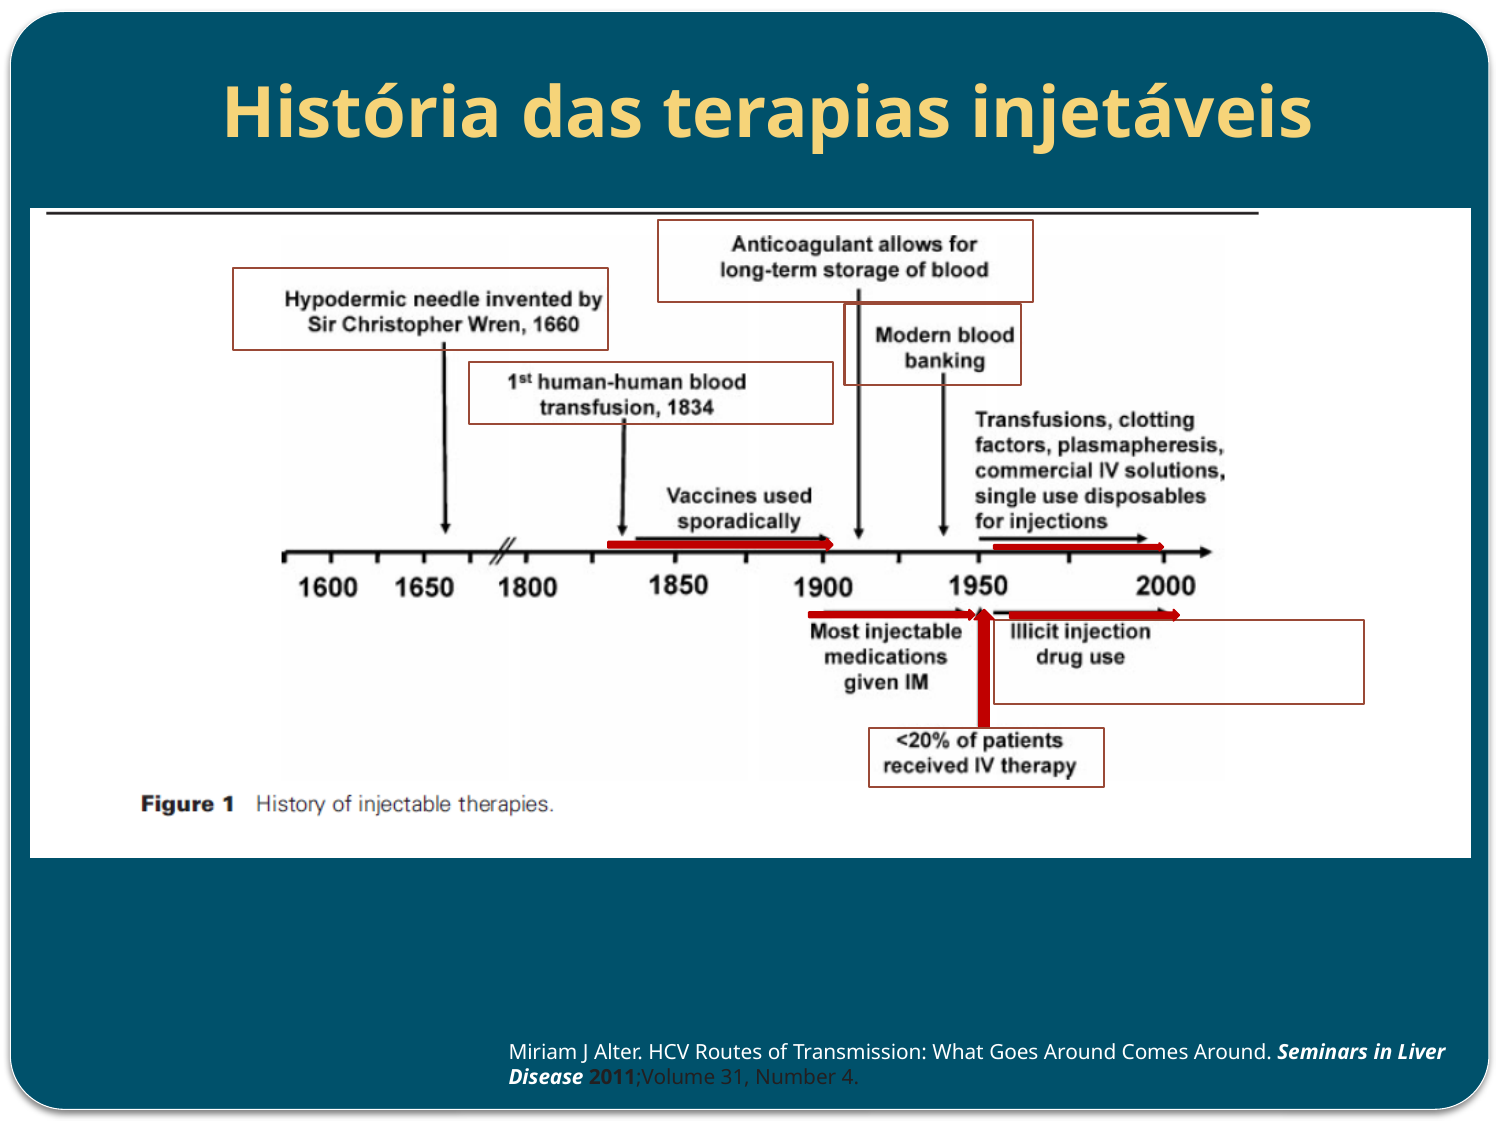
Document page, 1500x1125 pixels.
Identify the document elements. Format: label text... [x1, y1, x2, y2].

picture [31, 209, 1470, 857]
text_box Miriam J Alter. HCV Routes of Transmission: What Goes Around Comes Around. Seminars in Liver Disease 2011;Volume 31, Number 4. [493, 1031, 1495, 1096]
text_box História das terapias injetáveis [206, 59, 1400, 160]
